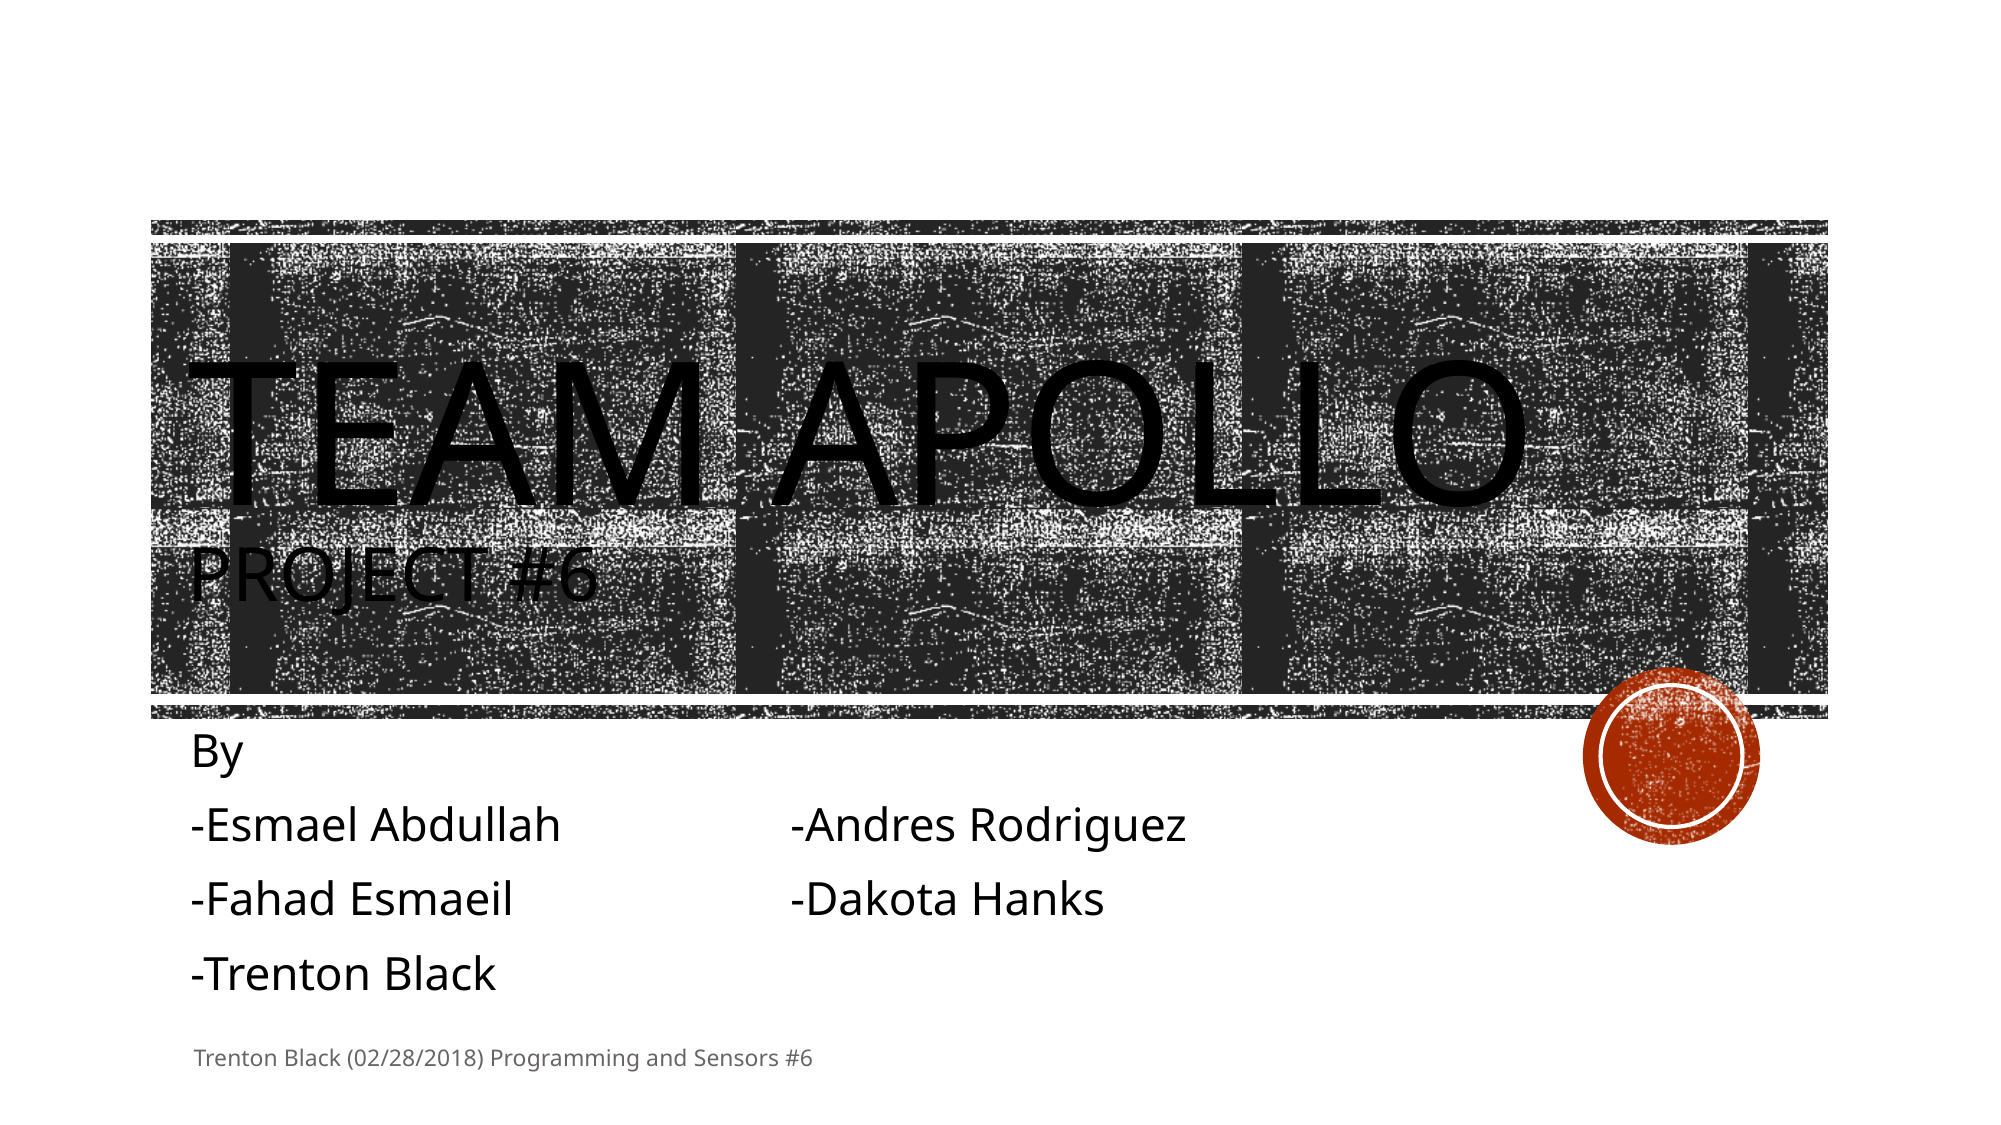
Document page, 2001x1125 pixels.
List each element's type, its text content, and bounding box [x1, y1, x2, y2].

footer Trenton Black (02/28/2018) Programming and Sensors #6 [178, 1028, 1217, 1089]
title Team Apollo project #6 [172, 234, 1808, 733]
subtitle By -Esmael Abdullah -Andres Rodriguez -Fahad Esmaeil -Dakota Hanks -Trenton Black [175, 720, 1553, 1077]
